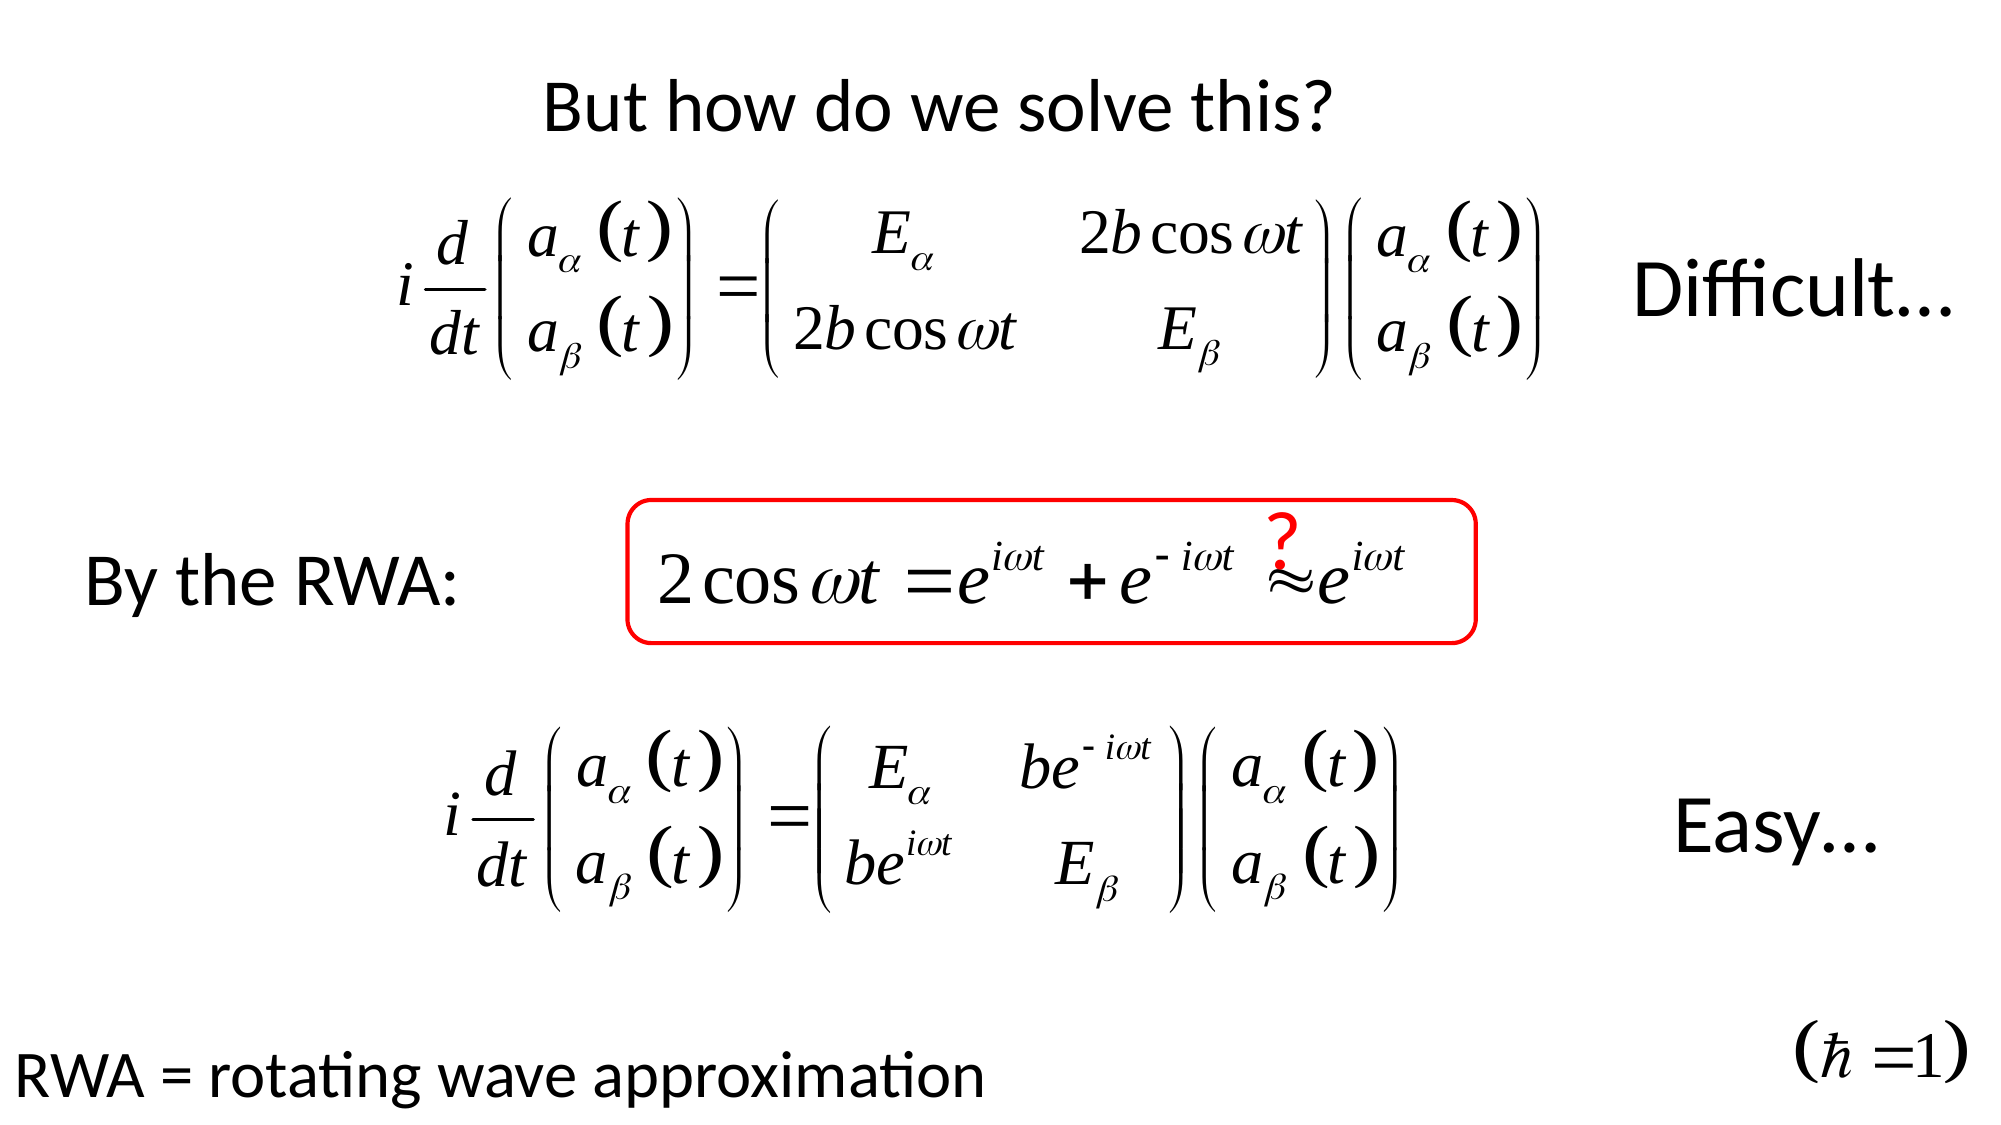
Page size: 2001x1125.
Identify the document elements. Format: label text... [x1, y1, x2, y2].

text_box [1785, 1006, 1976, 1116]
text_box By the RWA: [69, 523, 627, 628]
text_box [626, 498, 1477, 645]
text_box Difficult… [1617, 226, 1983, 341]
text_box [388, 183, 1560, 396]
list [645, 523, 1419, 622]
text_box Easy… [1658, 761, 2000, 877]
text_box ? [1249, 478, 1340, 523]
text_box But how do we solve this? [528, 49, 1441, 155]
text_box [435, 712, 1419, 927]
text_box RWA = rotating wave approximation [0, 1023, 1028, 1119]
